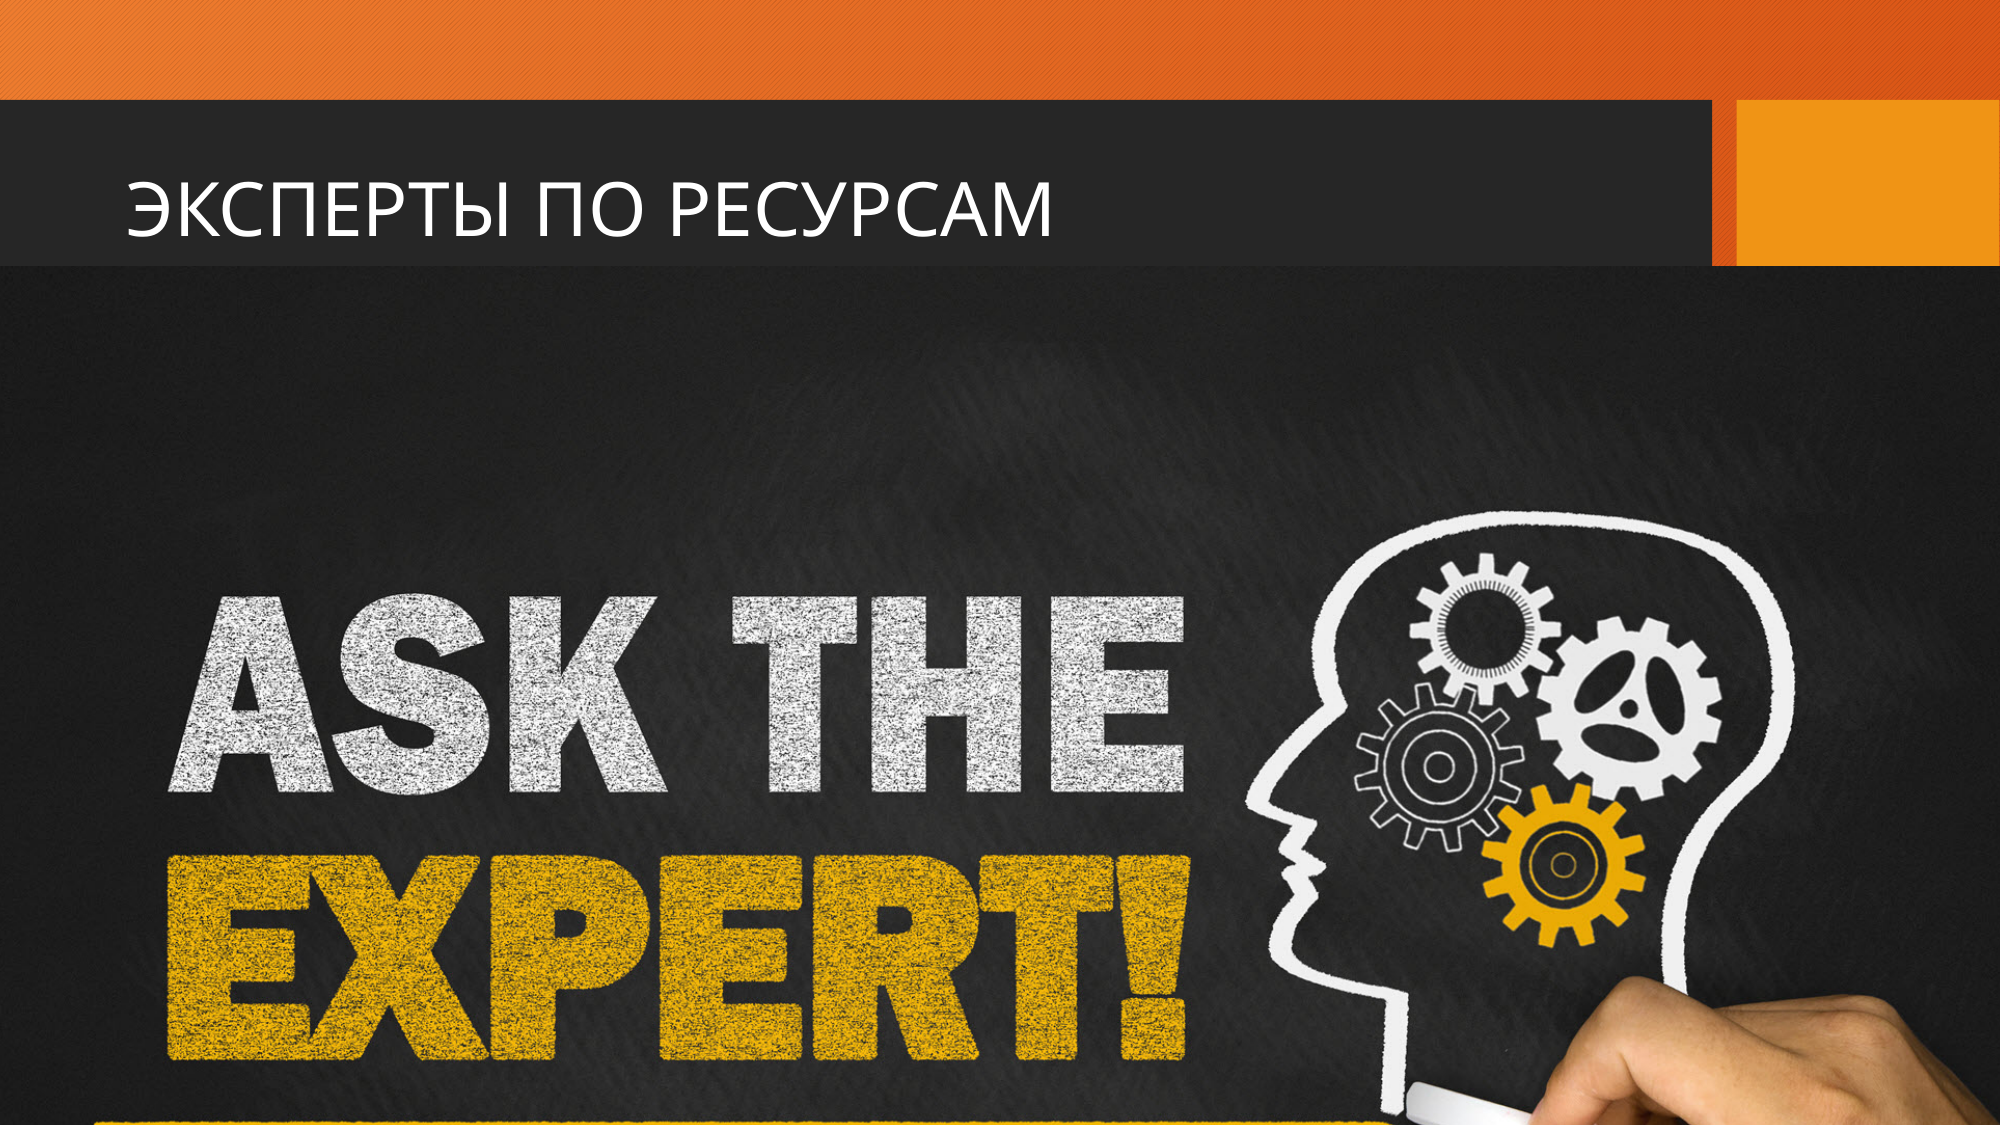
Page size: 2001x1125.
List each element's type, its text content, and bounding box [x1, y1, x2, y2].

title ЭКСПЕРТЫ ПО РЕСУРСАМ [111, 123, 1689, 266]
picture [0, 266, 2000, 1125]
